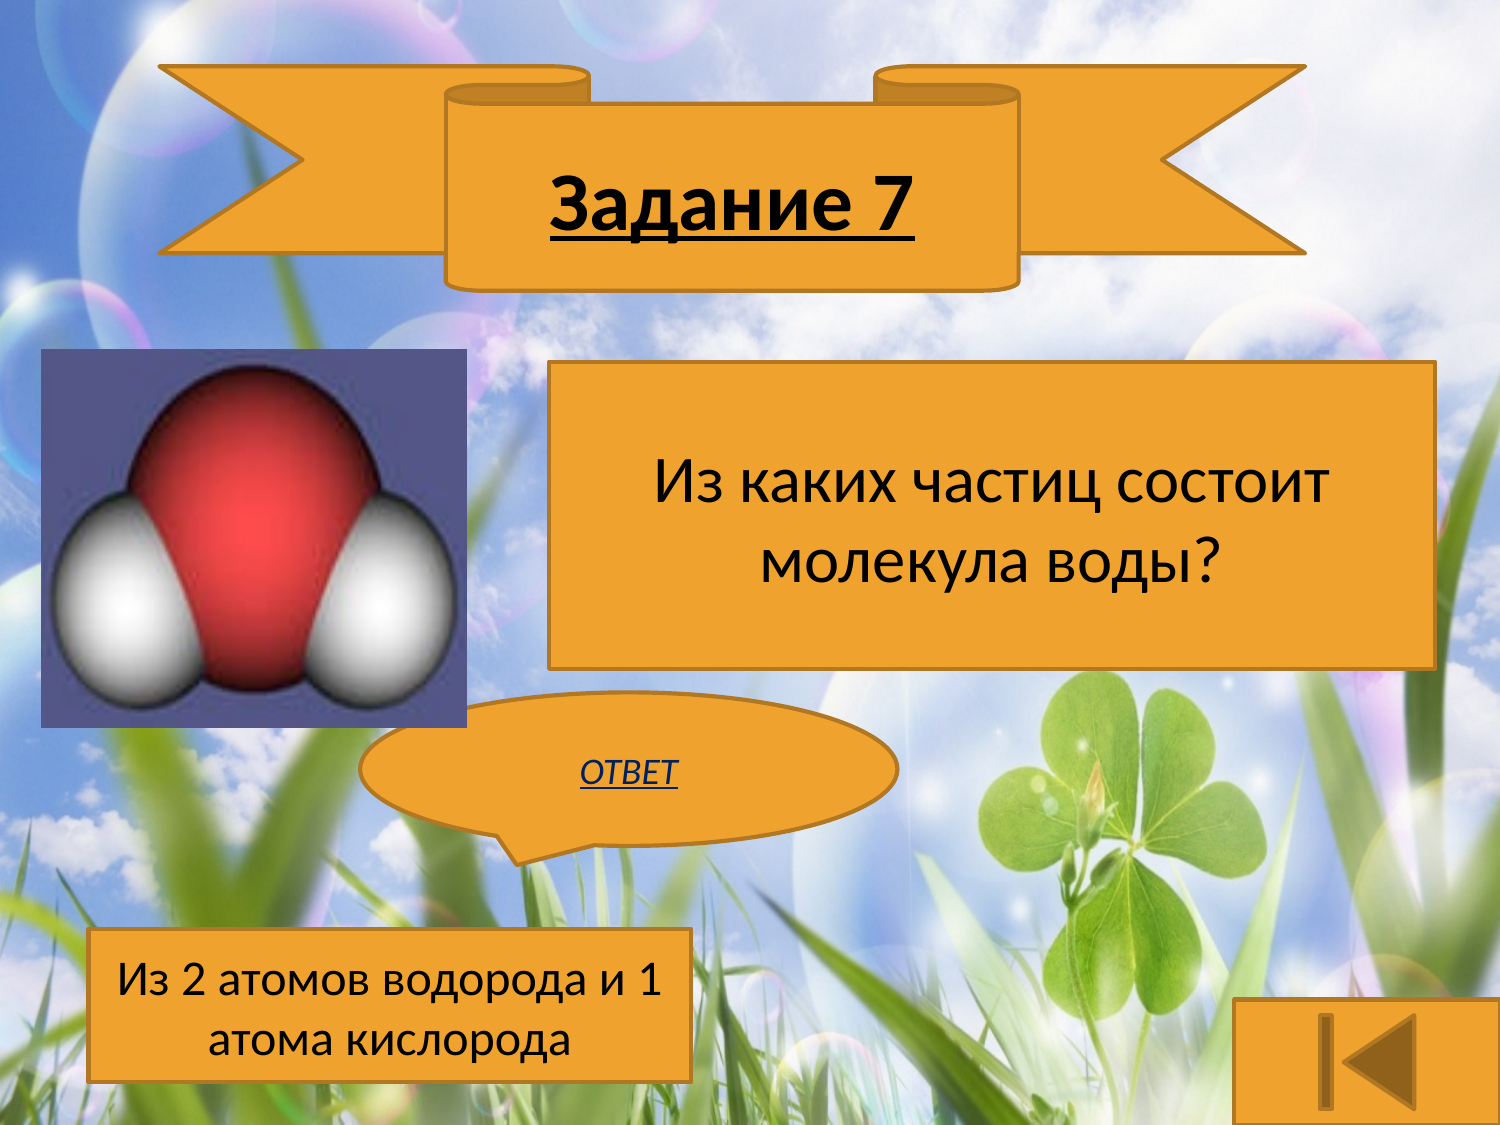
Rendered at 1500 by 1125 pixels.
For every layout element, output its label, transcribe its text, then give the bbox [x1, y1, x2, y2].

text_box Задание 7 [157, 64, 1308, 293]
text_box ОТВЕТ [357, 690, 900, 868]
picture [0, 0, 1500, 1125]
text_box [1232, 997, 1500, 1125]
text_box Из каких частиц состоит молекула воды? [547, 360, 1437, 671]
text_box Из 2 атомов водорода и 1 атома кислорода [86, 927, 693, 1084]
